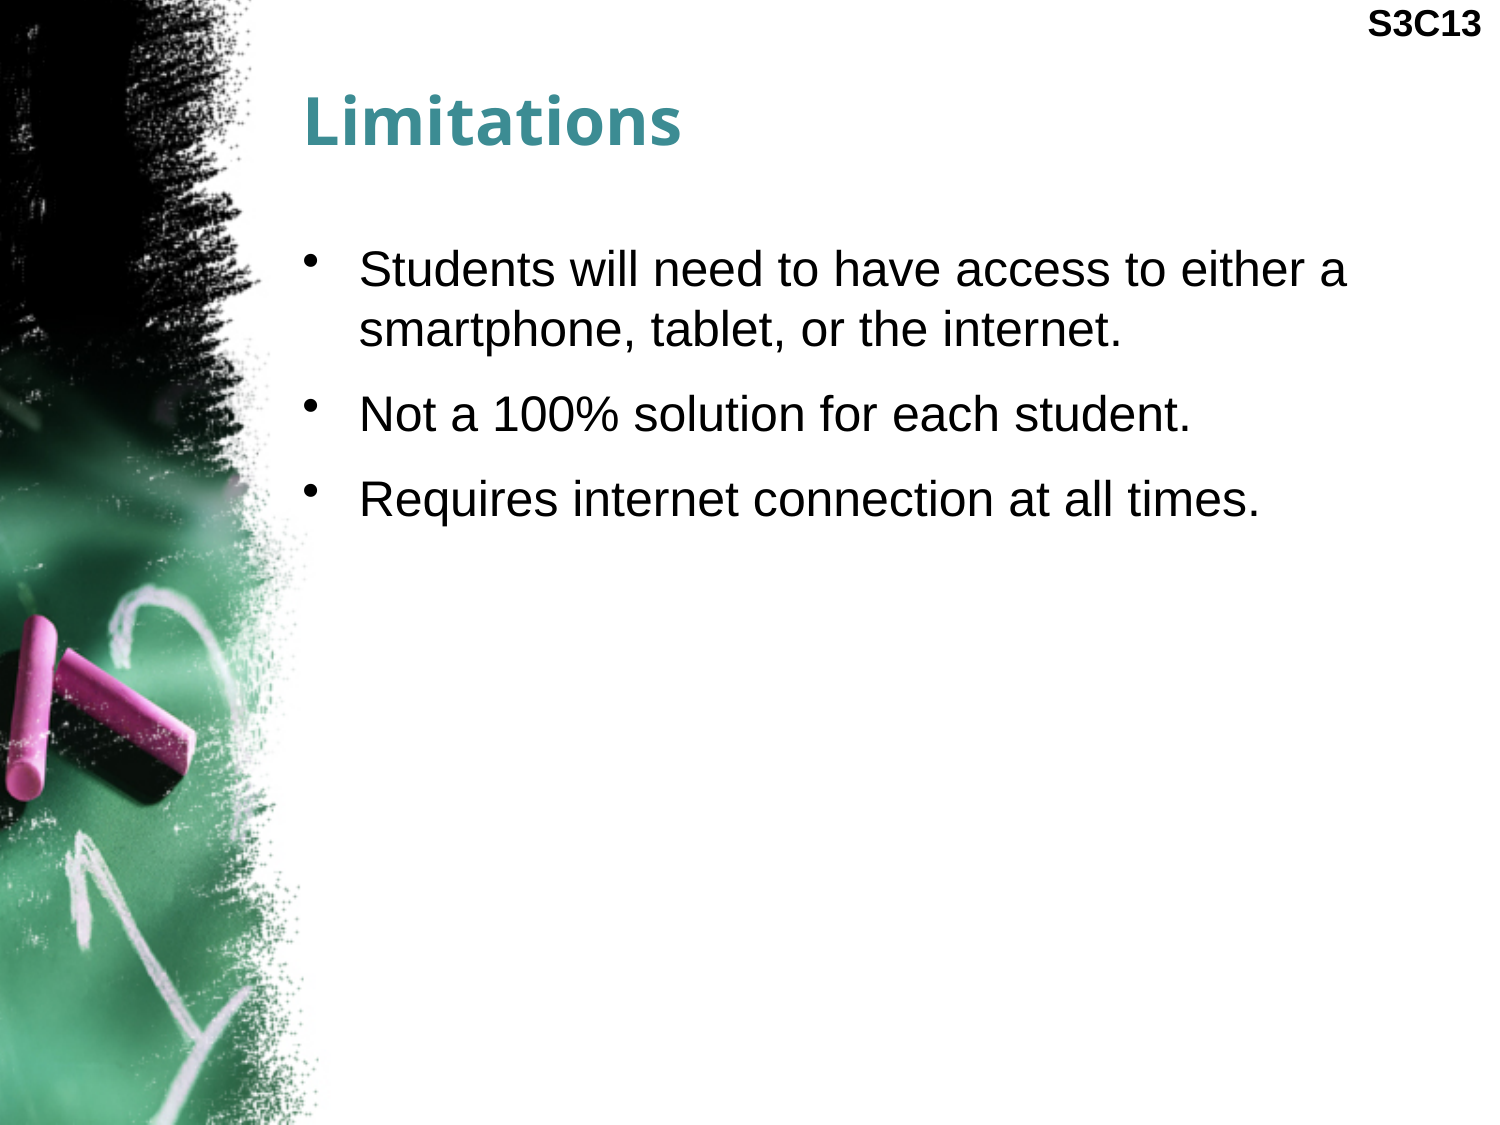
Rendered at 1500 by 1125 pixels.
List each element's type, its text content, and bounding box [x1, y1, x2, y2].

list Students will need to have access to either a smartphone, tablet, or the internet. Not a 100% solution for each student. Requires internet connection at all times. [287, 228, 1438, 979]
title Limitations [287, 50, 1438, 188]
picture [0, 0, 1500, 1125]
text_box S3C13 [1352, 0, 1500, 51]
